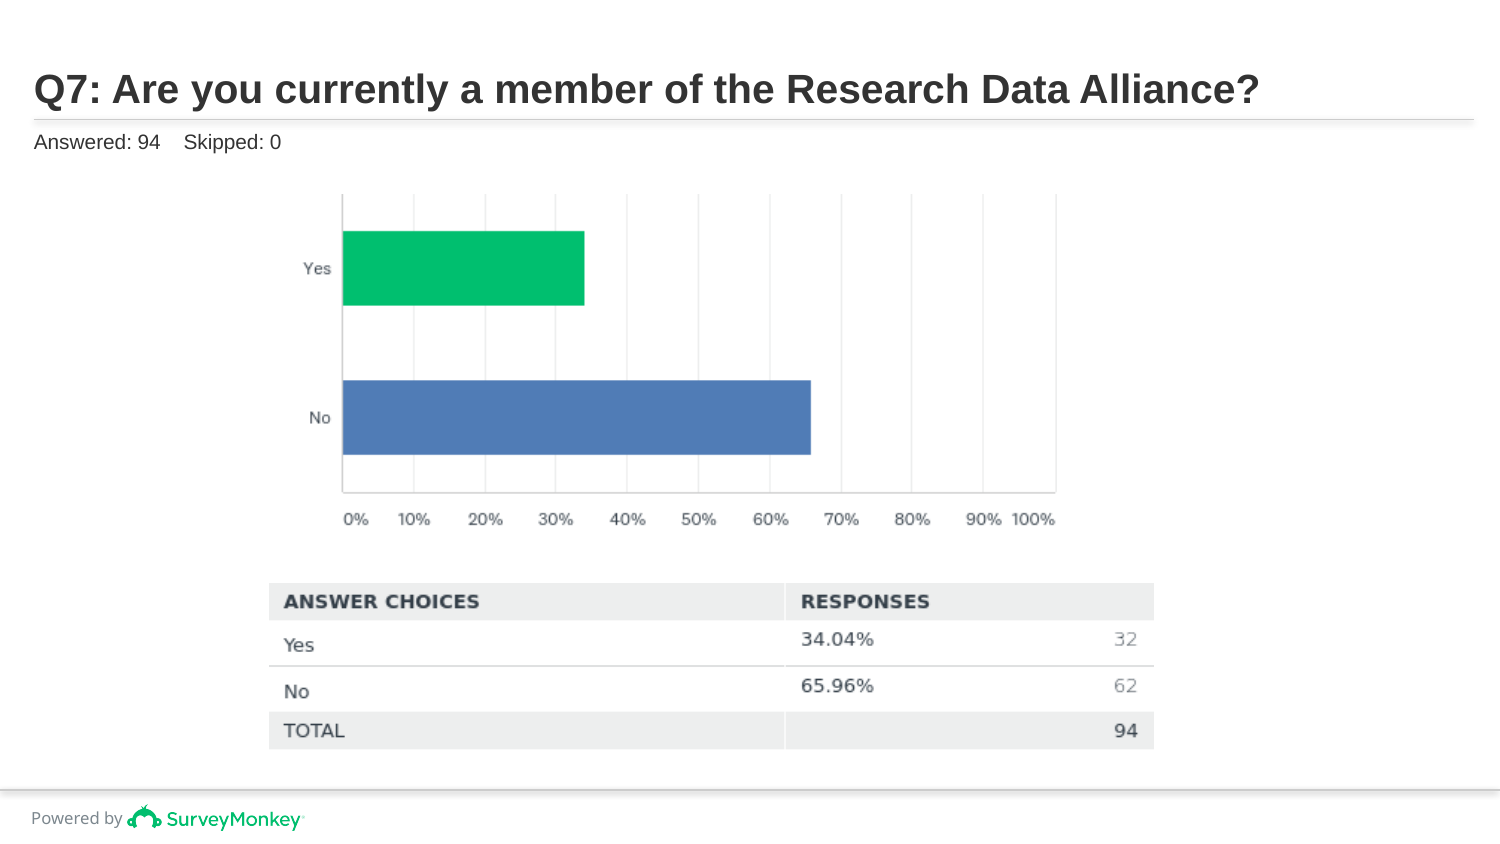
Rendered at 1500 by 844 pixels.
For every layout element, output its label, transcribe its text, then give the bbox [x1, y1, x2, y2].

picture [171, 194, 1057, 567]
title Q7: Are you currently a member of the Research Data Alliance? [18, 54, 1369, 119]
list Answered: 94 Skipped: 0 [18, 120, 894, 162]
picture [269, 583, 1154, 751]
picture [116, 793, 316, 842]
